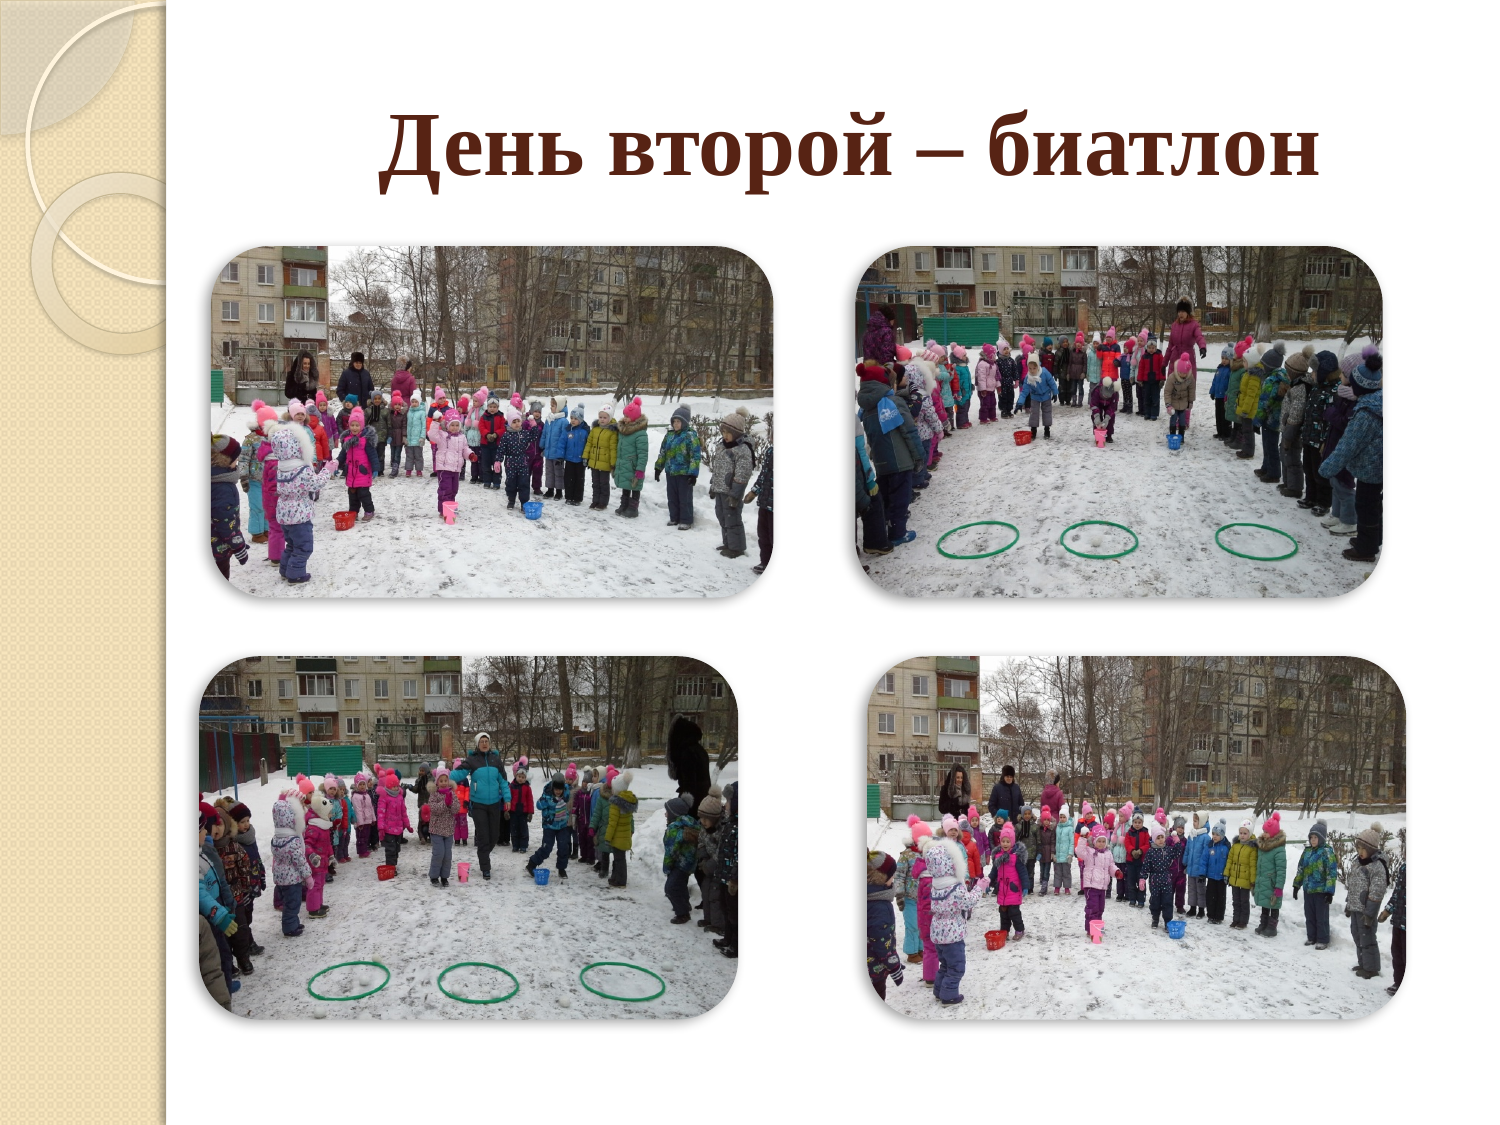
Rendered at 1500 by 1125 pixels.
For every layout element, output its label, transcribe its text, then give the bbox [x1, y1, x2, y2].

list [210, 245, 774, 598]
title День второй – биатлон [235, 45, 1466, 233]
picture [866, 655, 1407, 1020]
picture [855, 245, 1383, 598]
picture [198, 655, 739, 1020]
